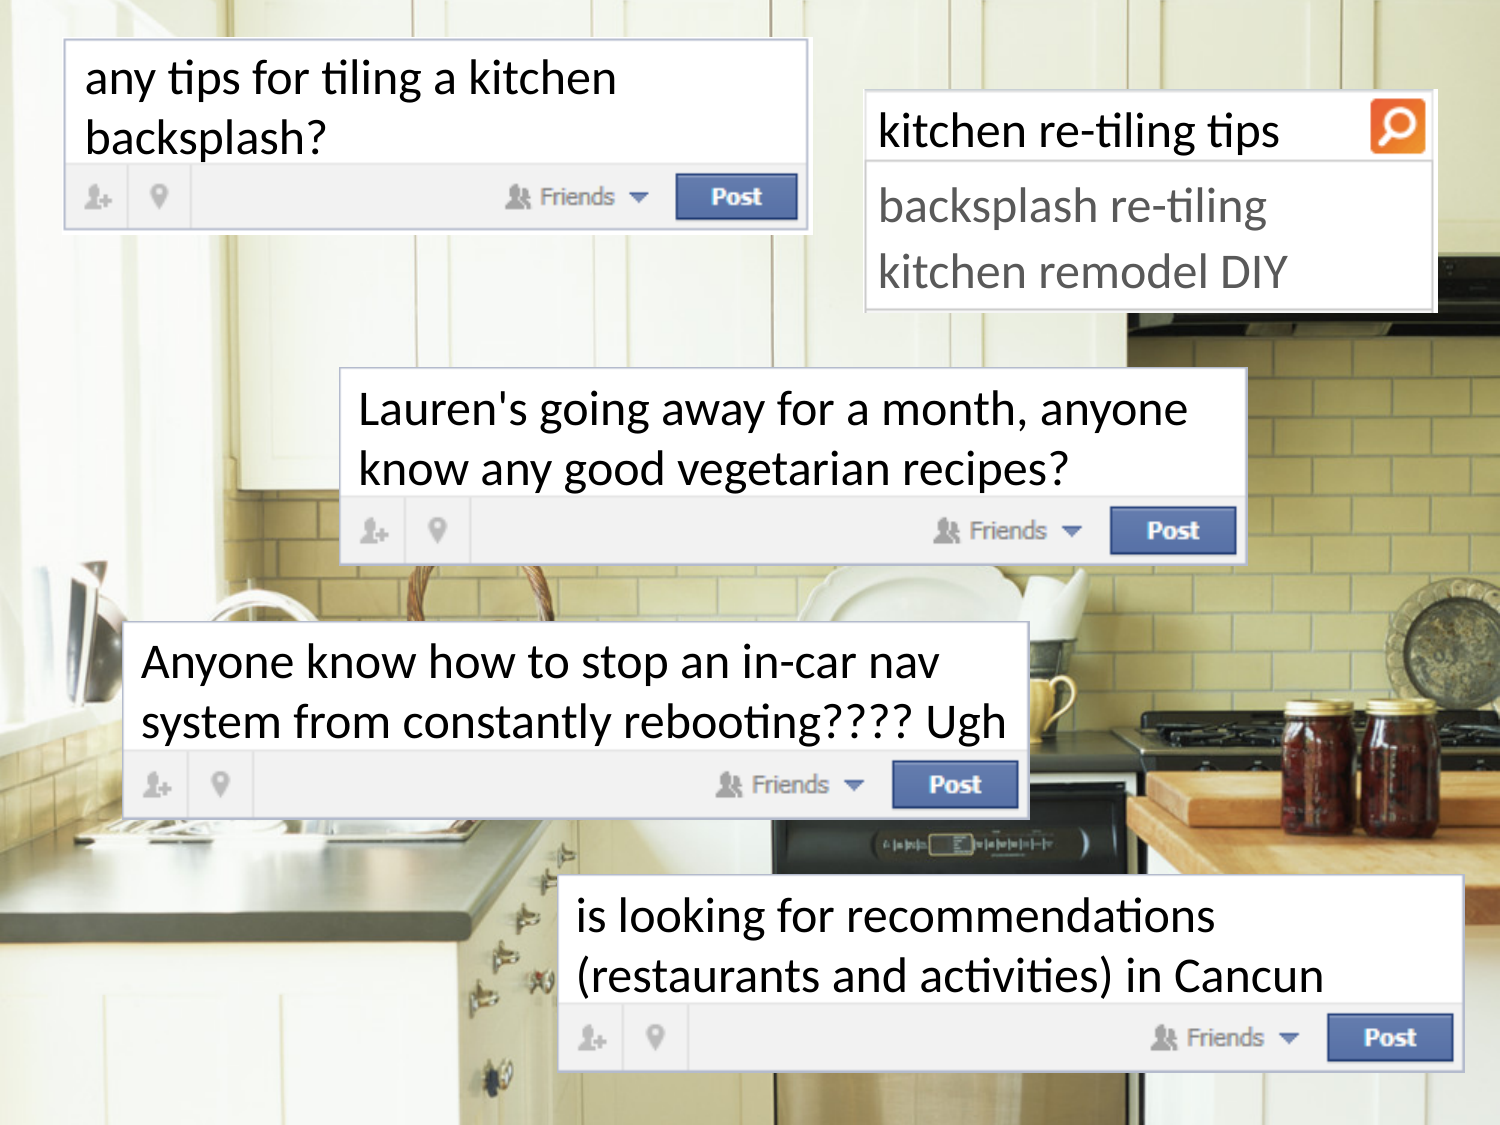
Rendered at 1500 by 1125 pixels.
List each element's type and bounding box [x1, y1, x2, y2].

picture [0, 0, 1500, 1125]
text_box [122, 621, 1031, 820]
text_box [62, 37, 813, 236]
text_box [339, 367, 1248, 567]
text_box [862, 89, 1438, 313]
text_box [557, 874, 1465, 1074]
